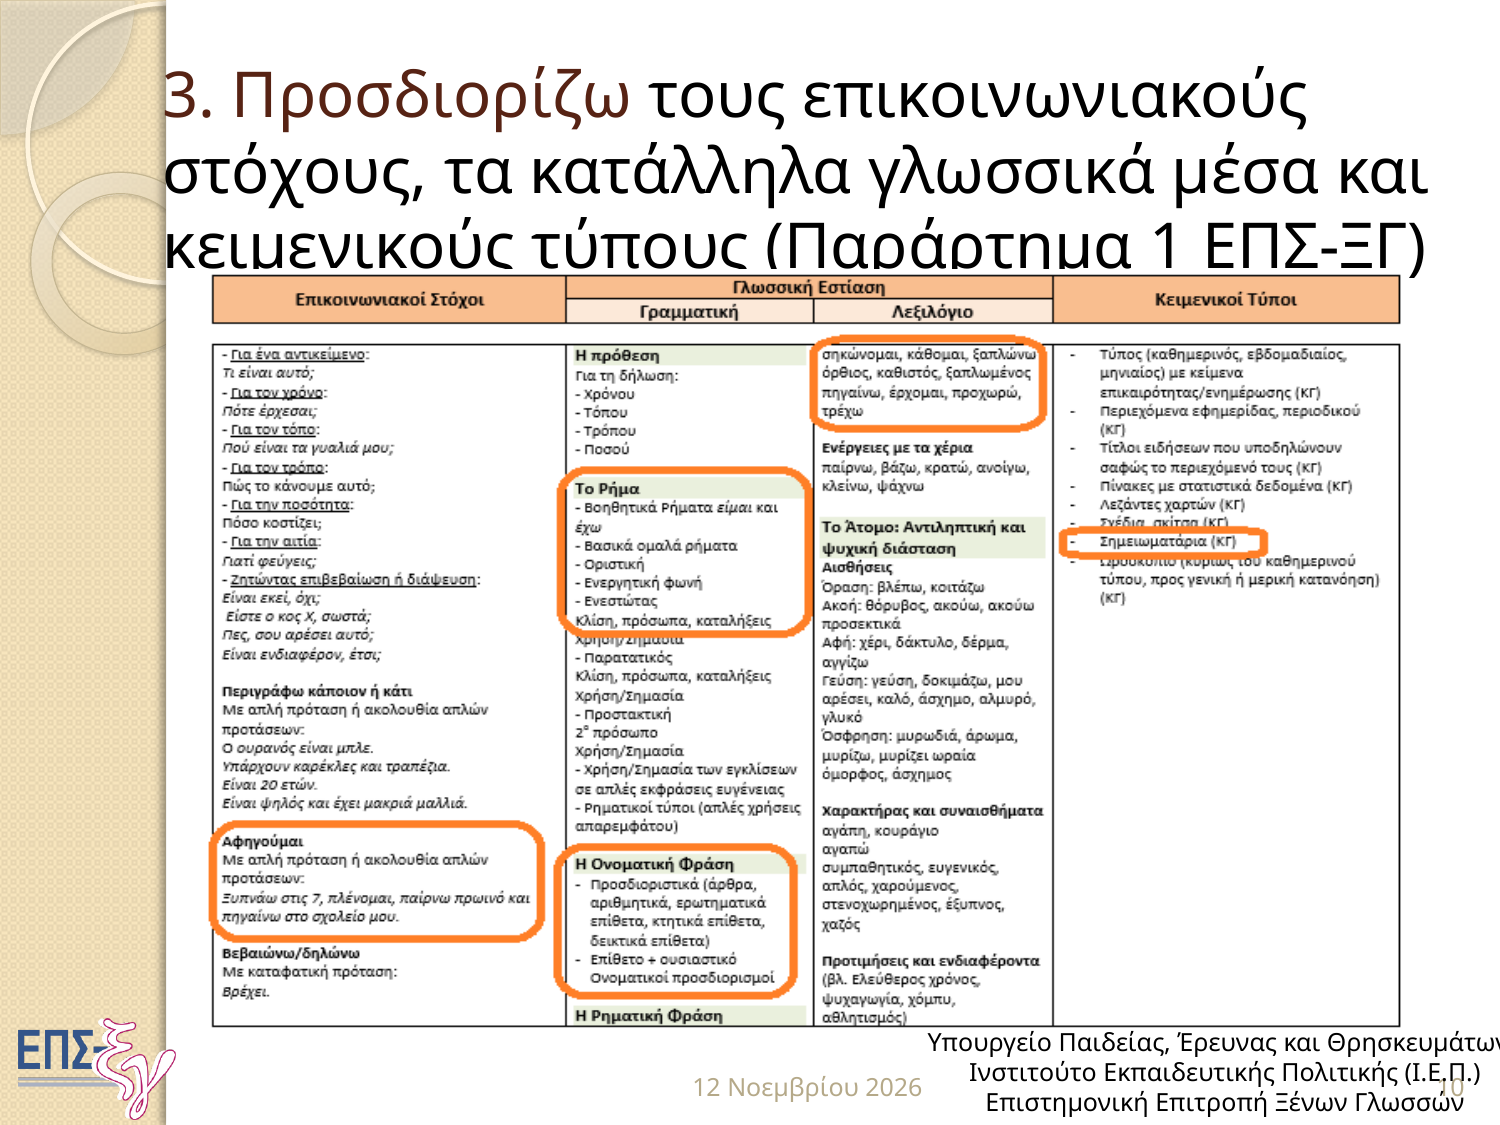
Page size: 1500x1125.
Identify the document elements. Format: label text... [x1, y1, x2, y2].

slide_number 10 [1413, 1034, 1488, 1113]
picture [18, 1018, 176, 1121]
title 3. Προσδιορίζω τους επικοινωνιακούς στόχους, τα κατάλληλα γλωσσικά μέσα και κειμενικούς τύπους (Παράρτημα 1 ΕΠΣ-ΞΓ) [147, 45, 1466, 291]
slide_number 7 Σεπτεμβρίου 2016 [587, 1045, 938, 1113]
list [203, 269, 1410, 1035]
text_box Υπουργείο Παιδείας, Έρευνας και Θρησκευμάτων Ινστιτούτο Εκπαιδευτικής Πολιτικής (Ι.Ε.Π.) Επιστημονική Επιτροπή Ξένων Γλωσσών [797, 1018, 1500, 1124]
